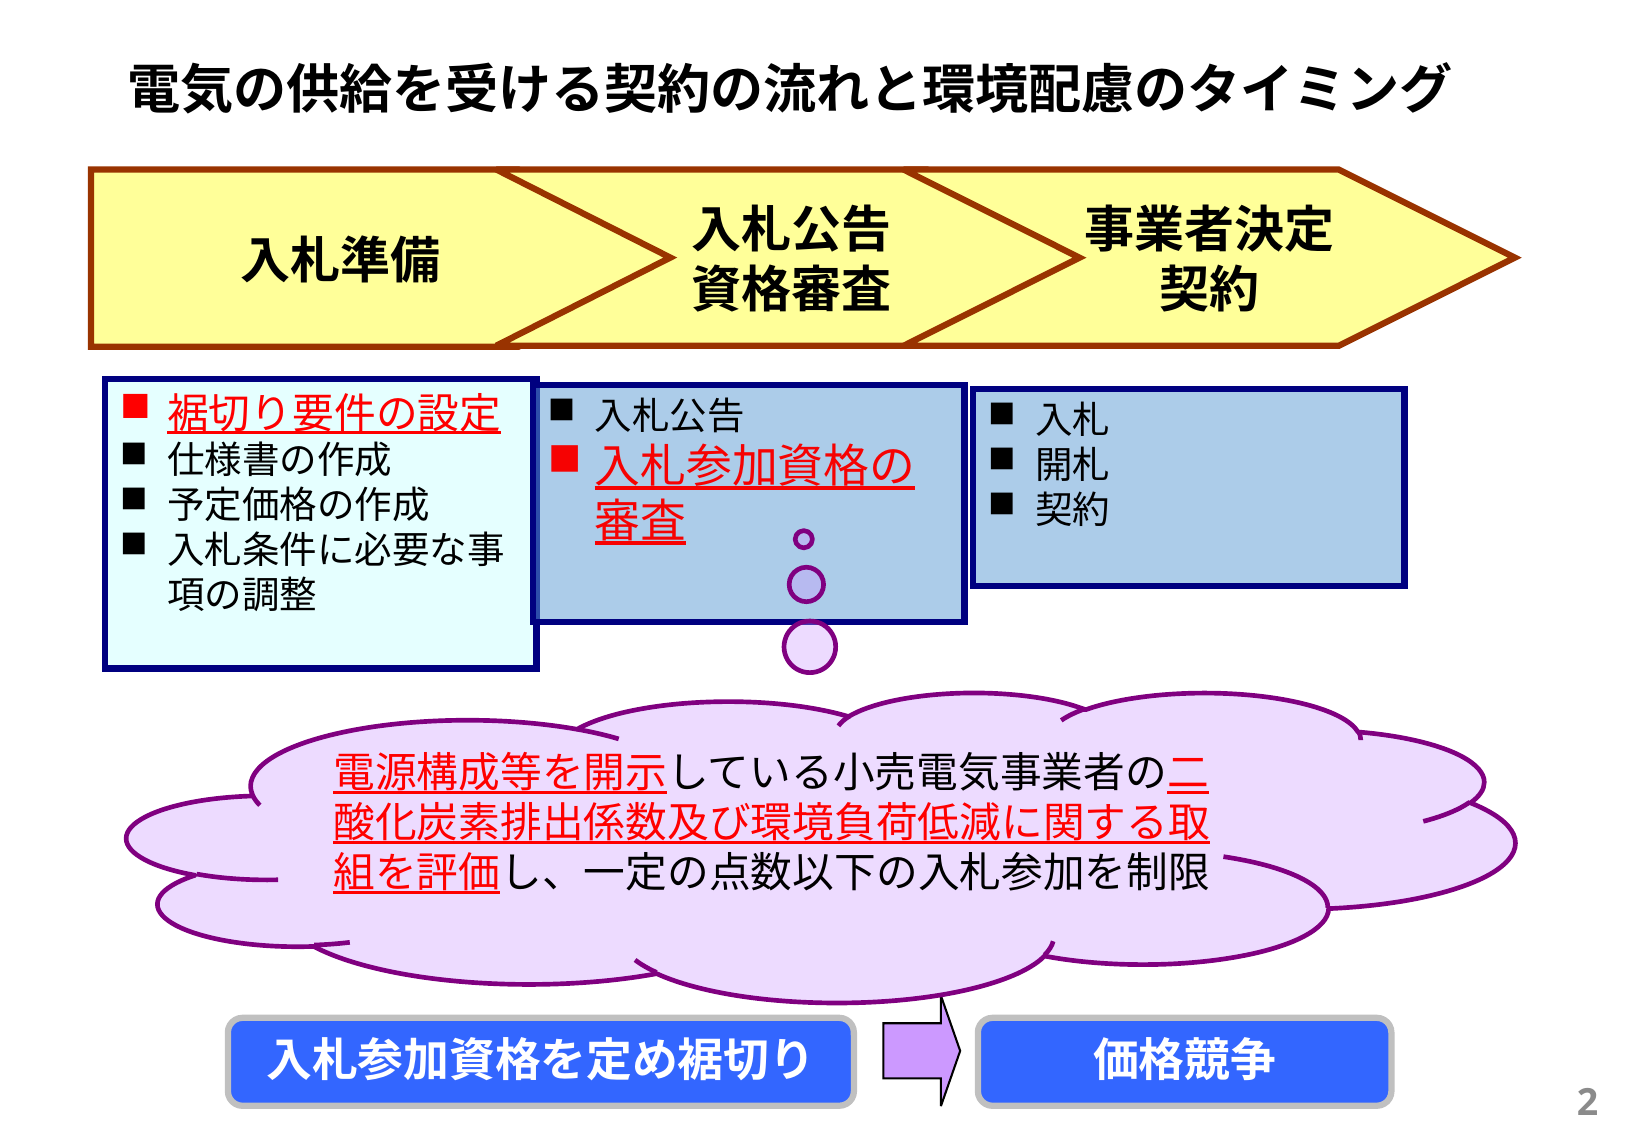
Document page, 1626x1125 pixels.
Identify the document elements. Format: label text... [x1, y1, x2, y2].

text_box 電源構成等を開示している小売電気事業者の二酸化炭素排出係数及び環境負荷低減に関する取組を評価し、一定の点数以下の入札参加を制限 [784, 623, 836, 673]
slide_number 2 [1536, 1070, 1625, 1125]
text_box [91, 169, 693, 669]
text_box 入札参加資格を定め裾切り [227, 1017, 854, 1106]
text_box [903, 169, 1515, 587]
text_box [496, 169, 1102, 623]
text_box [883, 995, 1392, 1107]
title 電気の供給を受ける契約の流れと環境配慮のタイミング [112, 54, 1625, 128]
text_box 電源構成等を開示している小売電気事業者の二酸化炭素排出係数及び環境負荷低減に関する取組を評価し、一定の点数以下の入札参加を制限 [126, 692, 1516, 1003]
